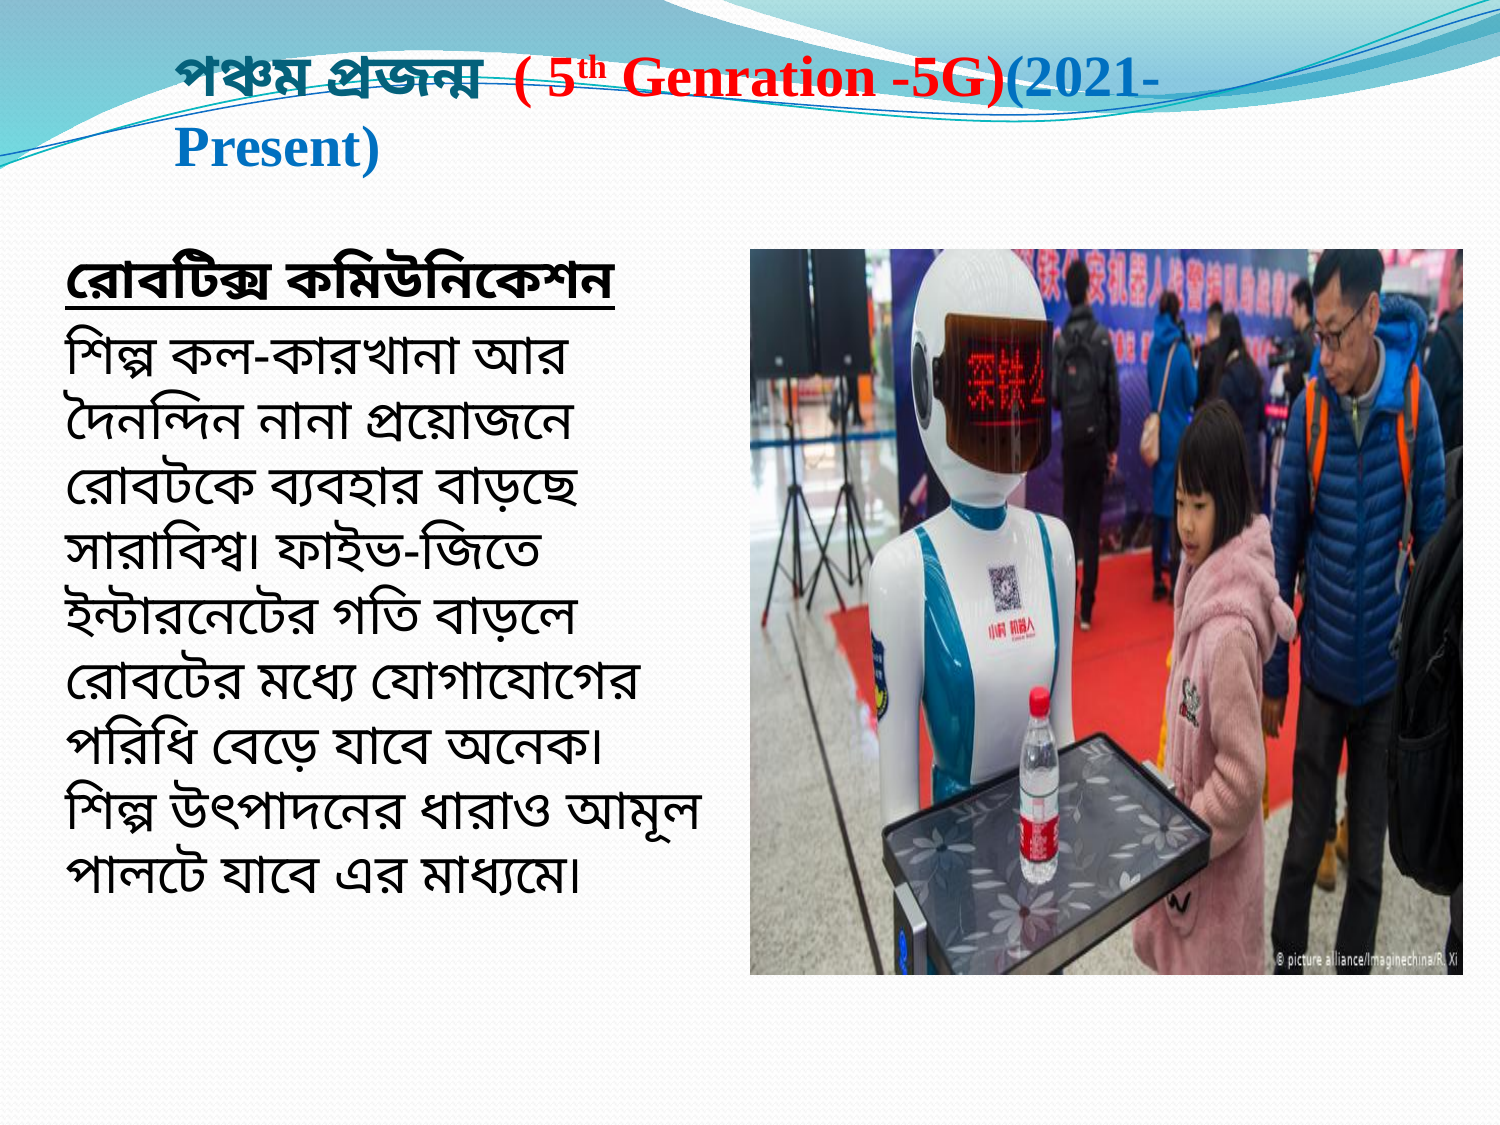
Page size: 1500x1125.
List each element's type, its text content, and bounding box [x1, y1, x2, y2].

list রোবটিক্স কমিউনিকেশন শিল্প কল-কারখানা আর দৈনন্দিন নানা প্রয়োজনে রোবটকে ব্যবহার বাড়ছে সারাবিশ্ব৷ ফাইভ-জিতে ইন্টারনেটের গতি বাড়লে রোবটের মধ্যে যোগাযোগের পরিধি বেড়ে যাবে অনেক৷ শিল্প উৎপাদনের ধারাও আমূল পালটে যাবে এর মাধ্যমে৷ [62, 237, 713, 925]
title পঞ্চম প্রজন্ম ( 5th Genration -5G)(2021-Present) [174, 75, 1313, 179]
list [749, 249, 1463, 976]
